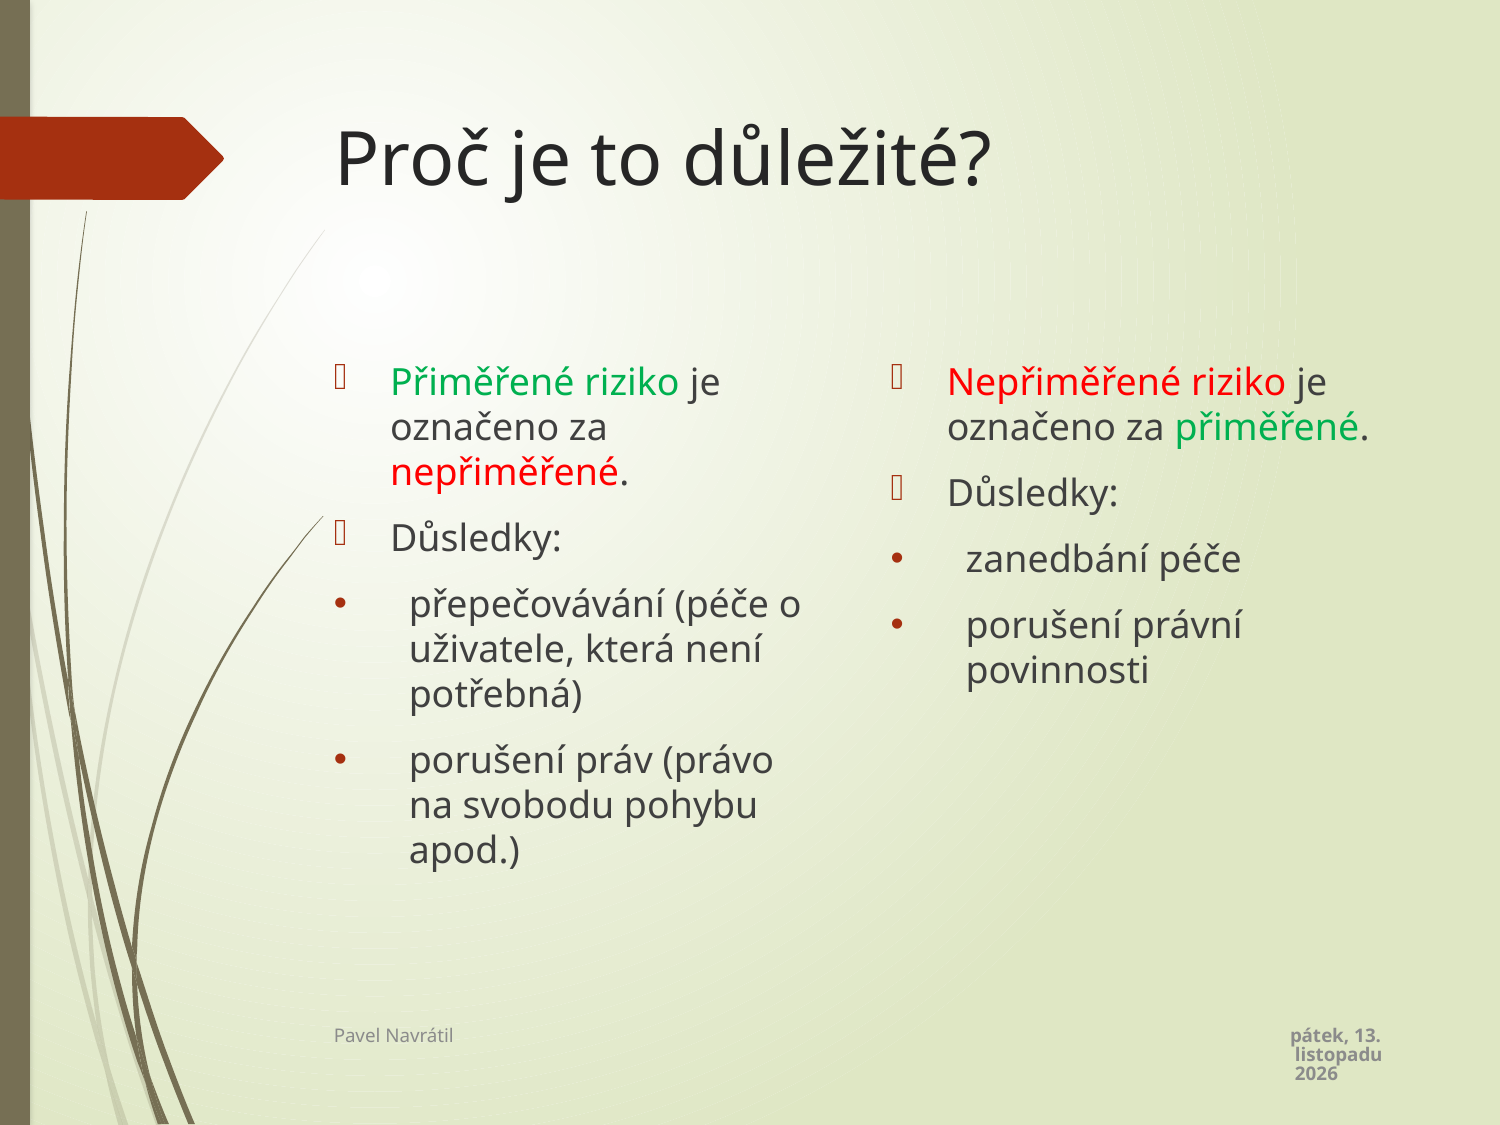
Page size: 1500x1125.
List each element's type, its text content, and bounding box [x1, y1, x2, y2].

list Přiměřené riziko je označeno za nepřiměřené. Důsledky: přepečovávání (péče o uživatele, která není potřebná) porušení práv (právo na svobodu pohybu apod.) [318, 350, 844, 969]
list Nepřiměřené riziko je označeno za přiměřené. Důsledky: zanedbání péče porušení právní povinnosti [875, 350, 1400, 969]
slide_number úterý 1. listopadu 2022 [1275, 1006, 1401, 1068]
title Proč je to důležité? [319, 102, 1400, 313]
footer Pavel Navrátil [318, 1006, 1257, 1067]
